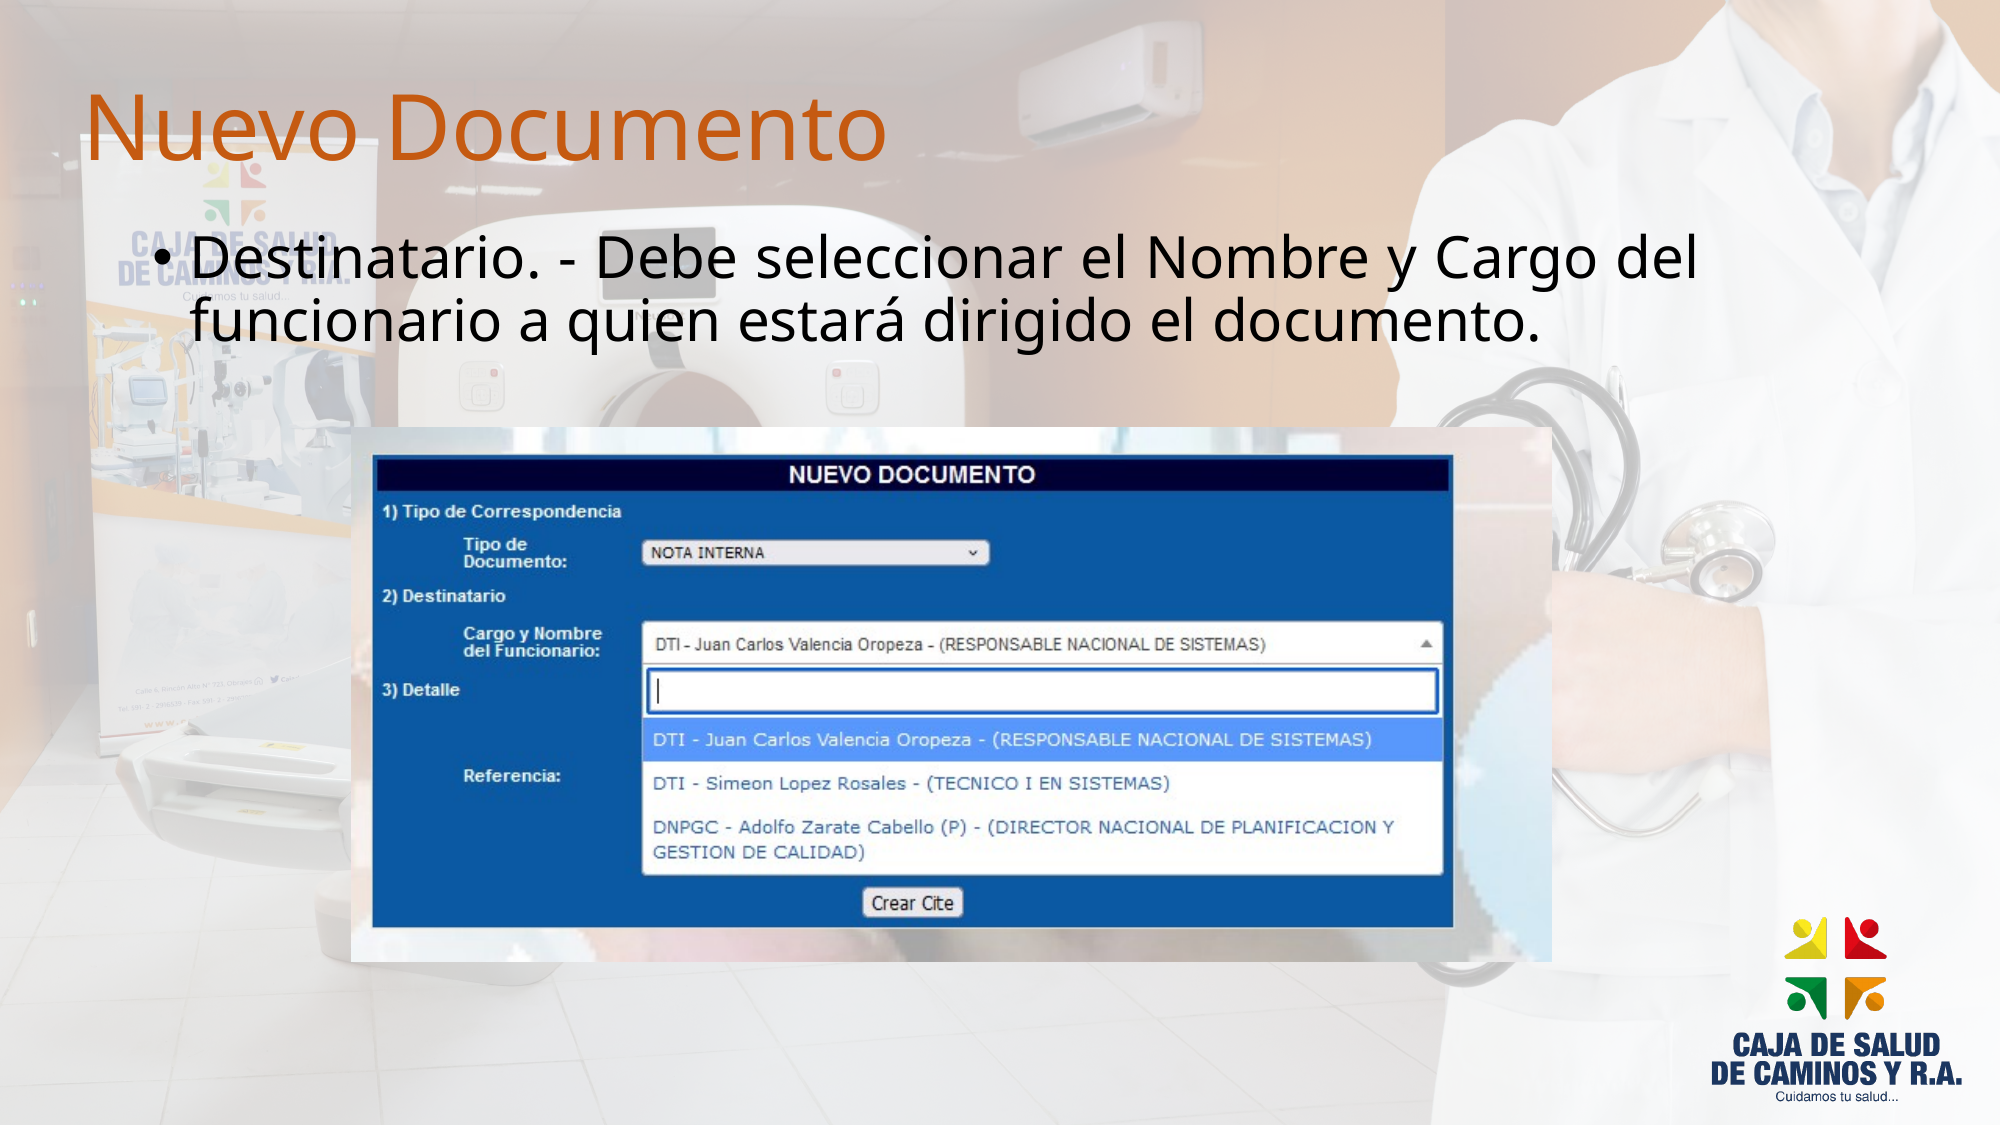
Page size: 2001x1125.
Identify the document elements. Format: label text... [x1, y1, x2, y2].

list Destinatario. - Debe seleccionar el Nombre y Cargo del funcionario a quien estará dirigido el documento. [137, 221, 1715, 380]
picture [1710, 917, 1963, 1104]
picture [351, 427, 1552, 962]
title Nuevo Documento [67, 41, 1836, 221]
